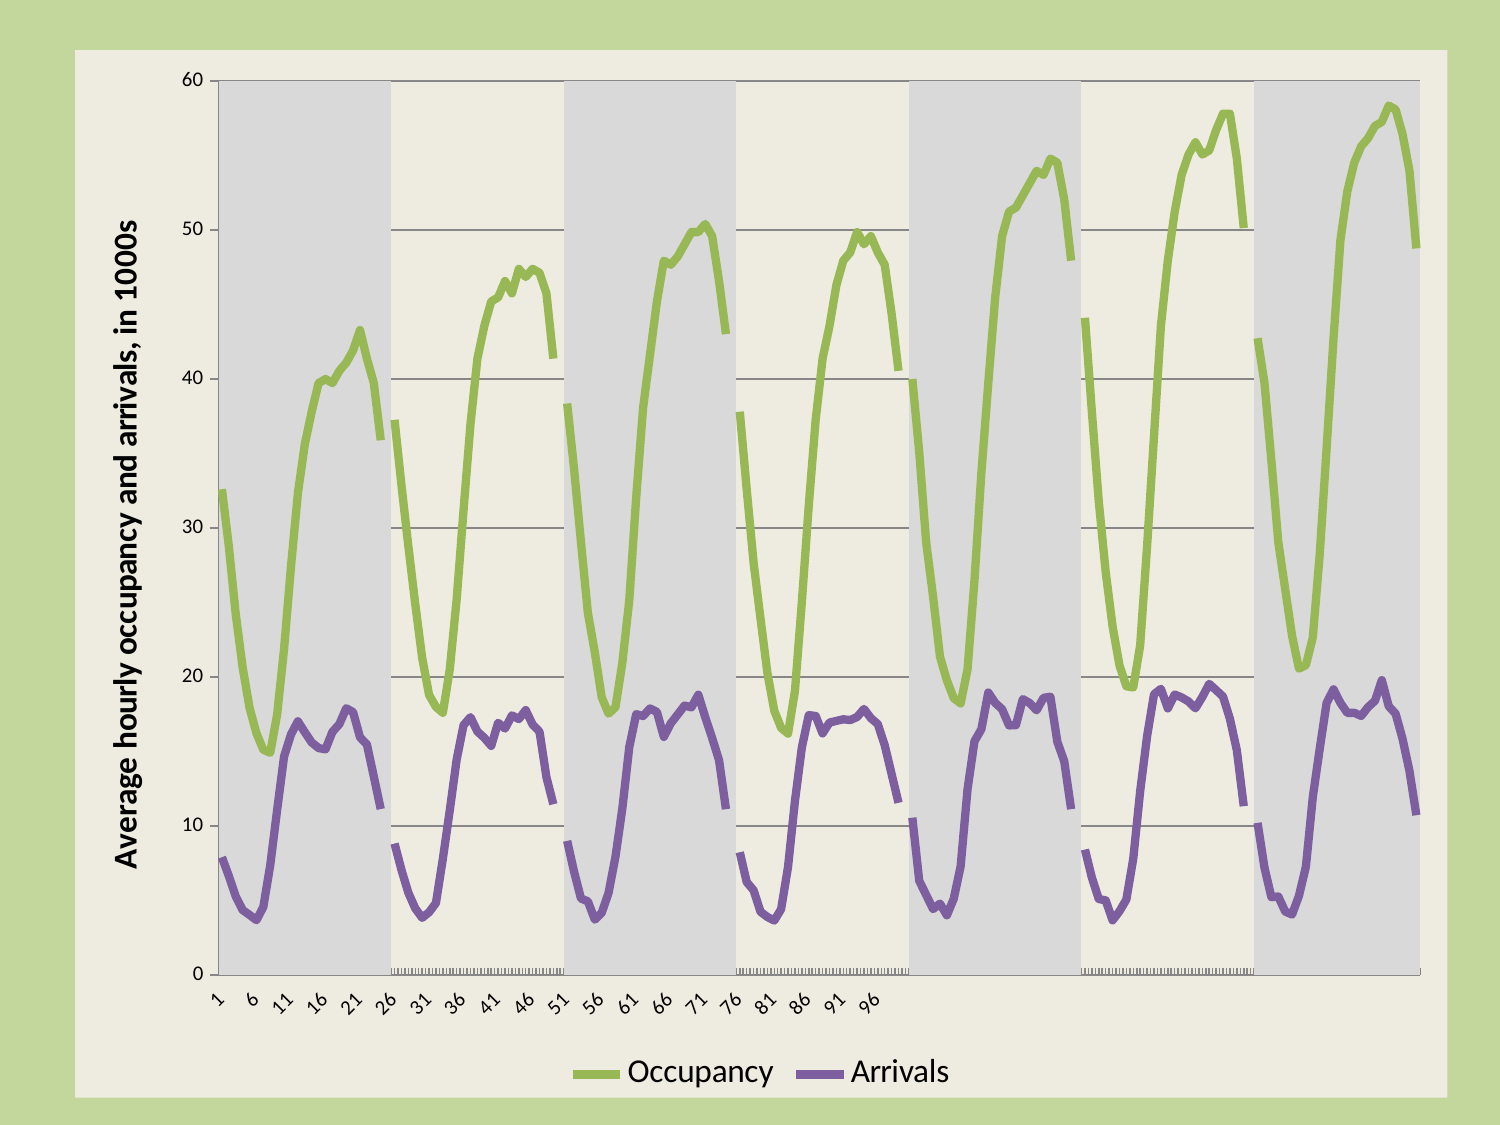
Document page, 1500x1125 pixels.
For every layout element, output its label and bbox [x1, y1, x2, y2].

chart [74, 49, 1448, 1098]
